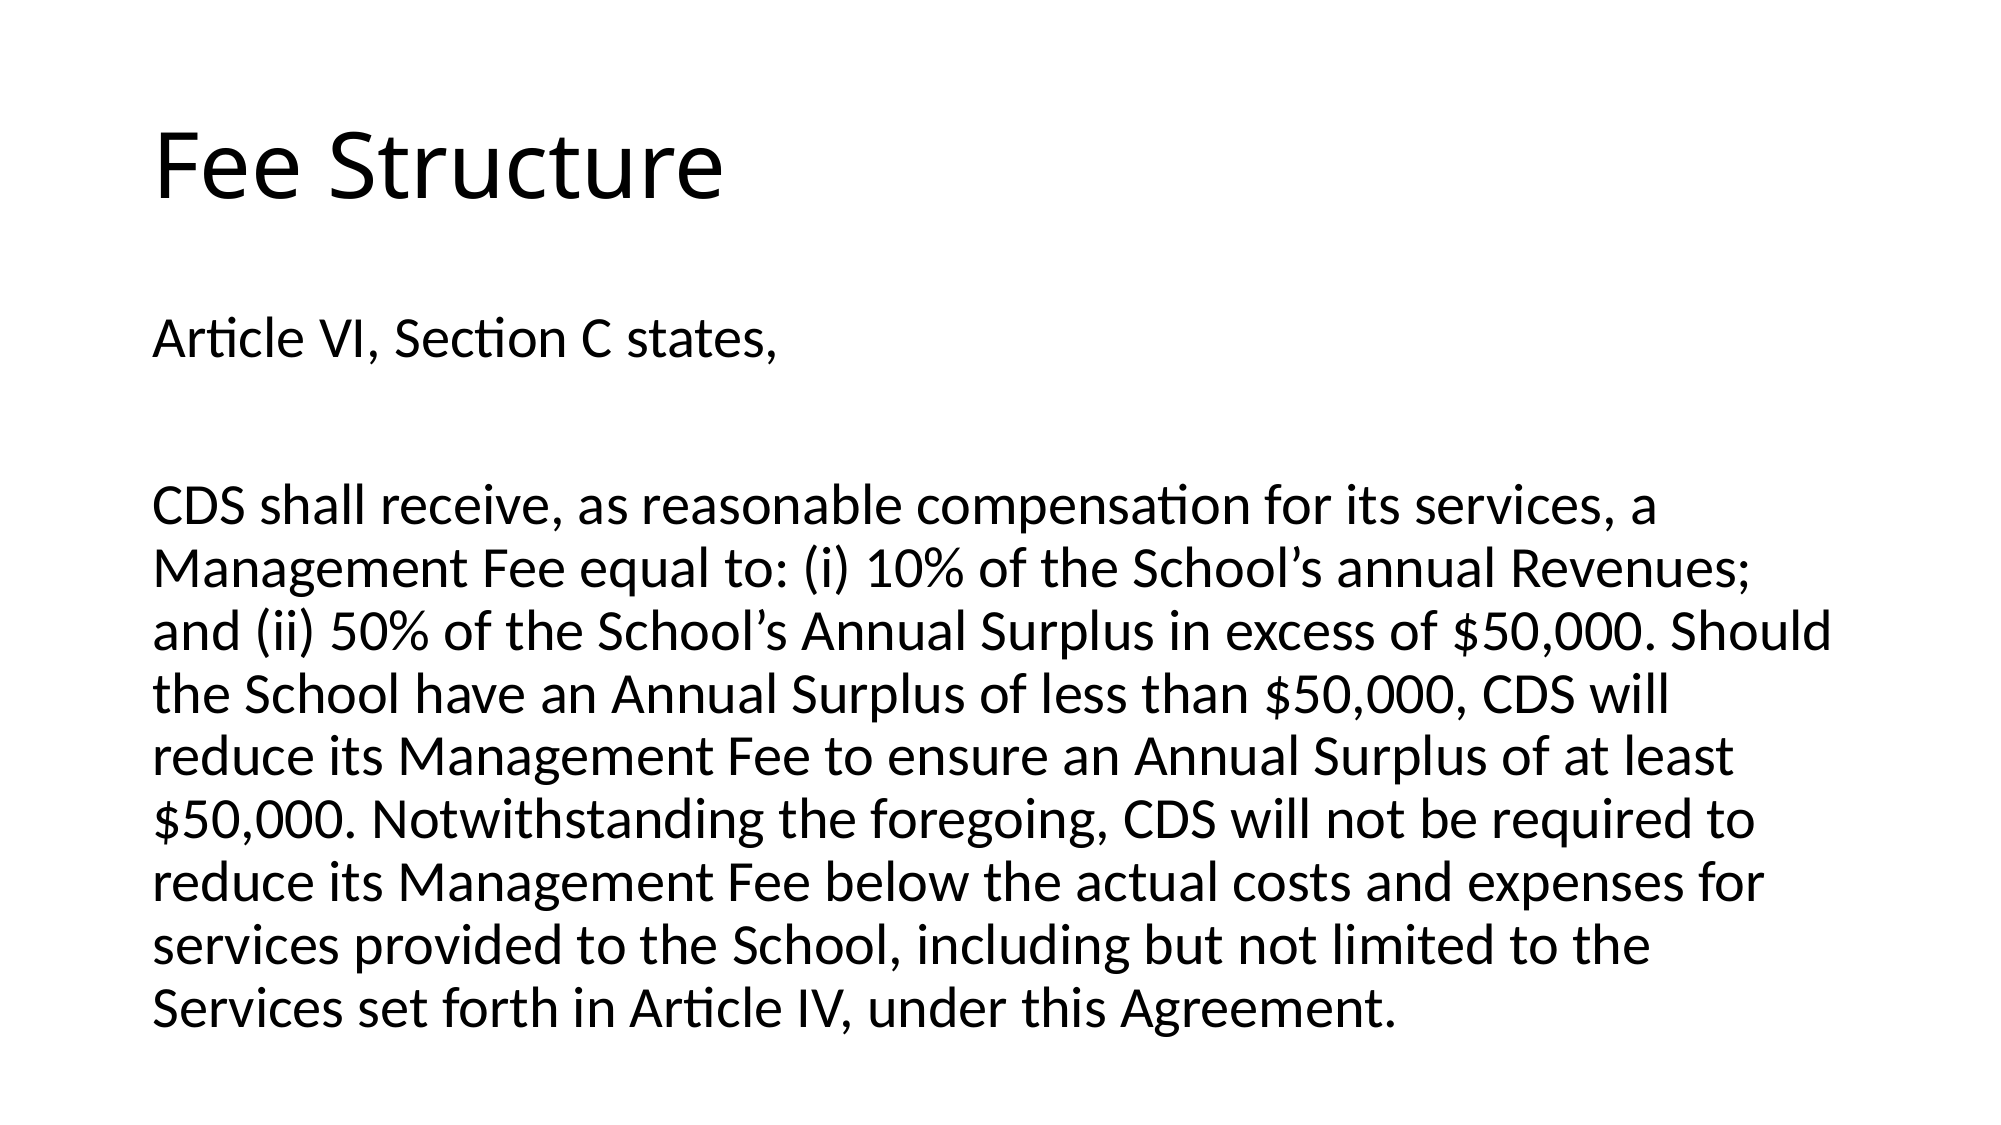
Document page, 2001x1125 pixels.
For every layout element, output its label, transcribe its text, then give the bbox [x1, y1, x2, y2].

list Article VI, Section C states, CDS shall receive, as reasonable compensation for its services, a Management Fee equal to: (i) 10% of the School’s annual Revenues; and (ii) 50% of the School’s Annual Surplus in excess of $50,000. Should the School have an Annual Surplus of less than $50,000, CDS will reduce its Management Fee to ensure an Annual Surplus of at least $50,000. Notwithstanding the foregoing, CDS will not be required to reduce its Management Fee below the actual costs and expenses for services provided to the School, including but not limited to the Services set forth in Article IV, under this Agreement. [137, 299, 1863, 1066]
title Fee Structure [137, 59, 1863, 278]
